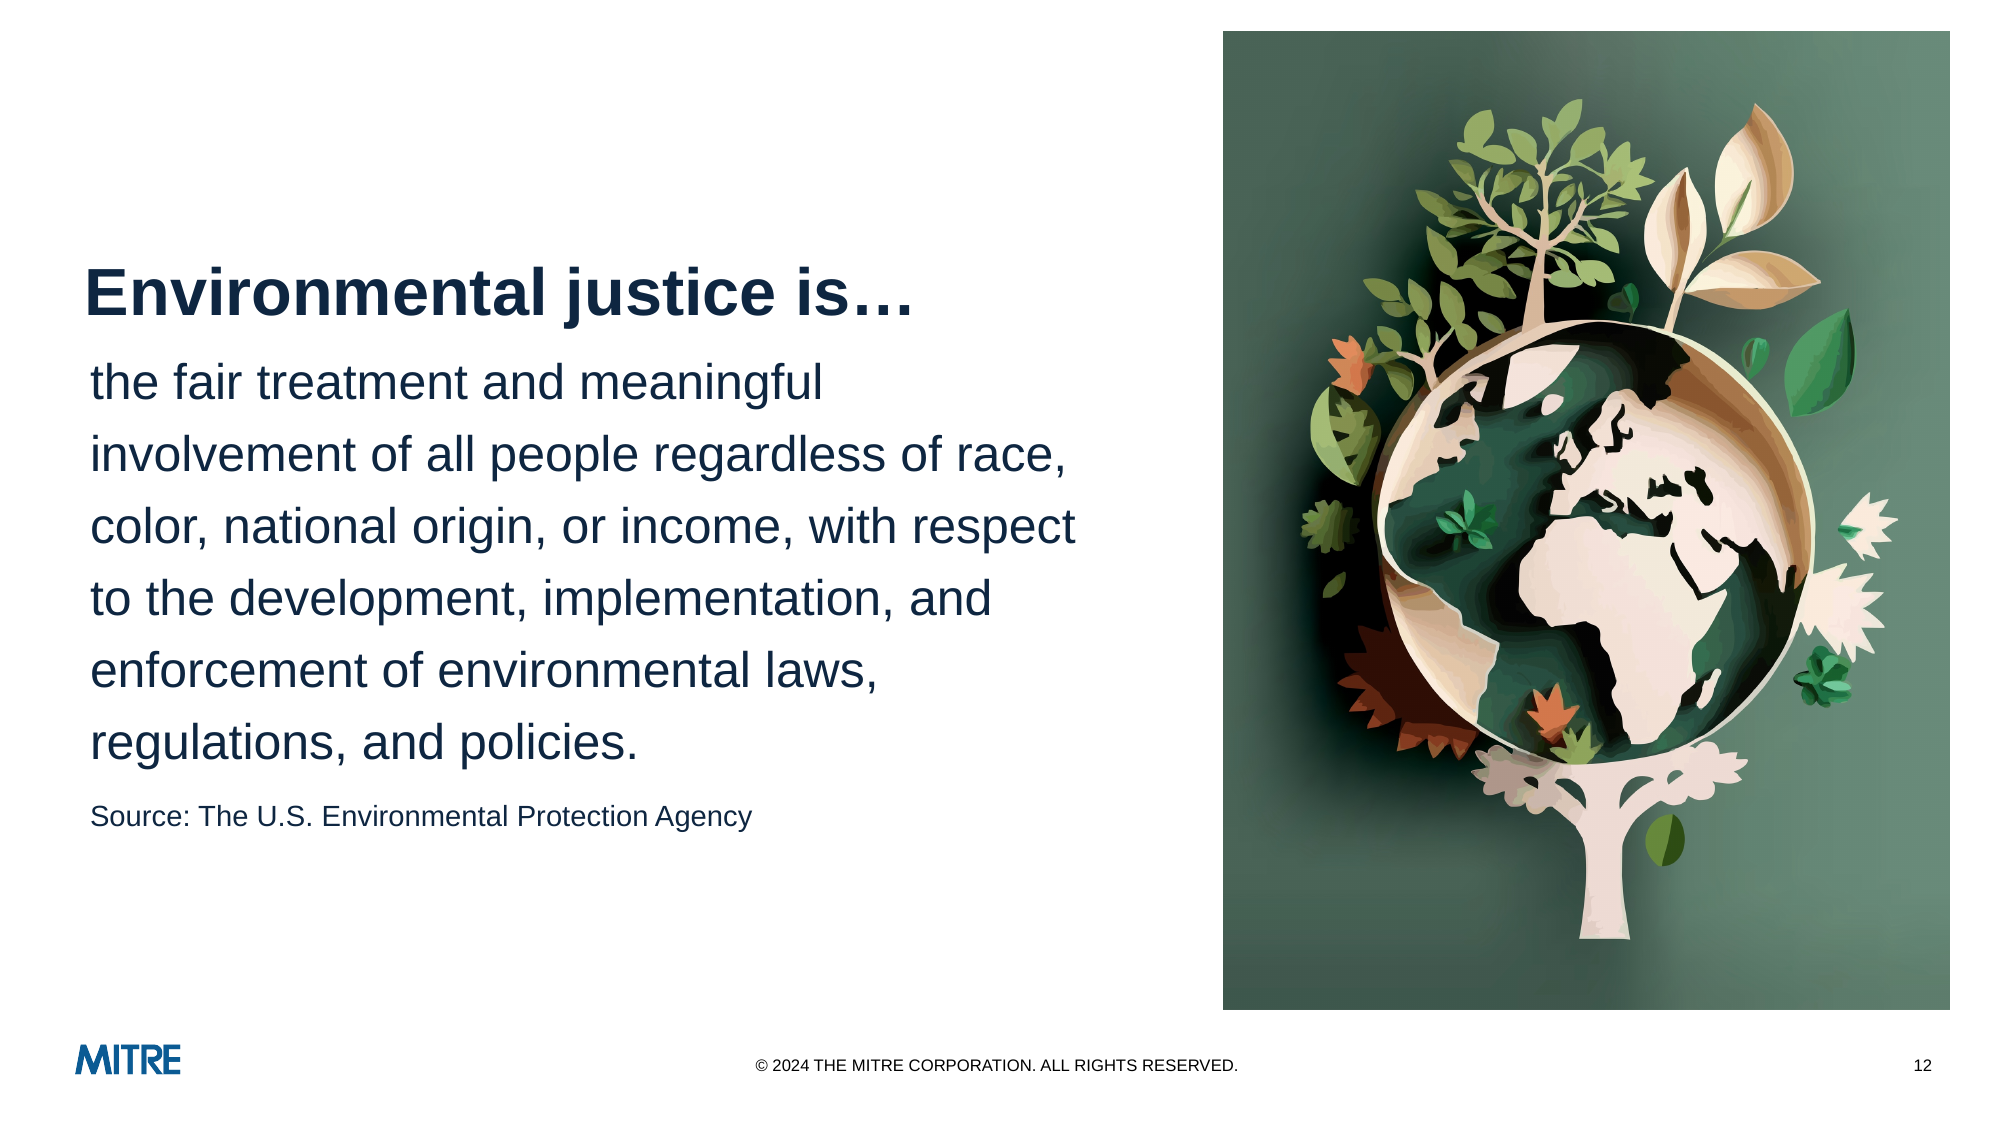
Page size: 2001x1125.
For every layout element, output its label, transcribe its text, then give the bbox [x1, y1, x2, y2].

picture [1223, 31, 1950, 1010]
picture [70, 1037, 188, 1083]
title Environmental justice is… [69, 224, 1084, 375]
list the fair treatment and meaningful involvement of all people regardless of race, color, national origin, or income, with respect to the development, implementation, and enforcement of environmental laws, regulations, and policies. Source: The U.S. Environmental Protection Agency [73, 329, 1100, 900]
slide_number 12 [1830, 1050, 1933, 1080]
footer © 2024 THE MITRE CORPORATION. ALL RIGHTS RESERVED. [276, 1050, 1724, 1080]
